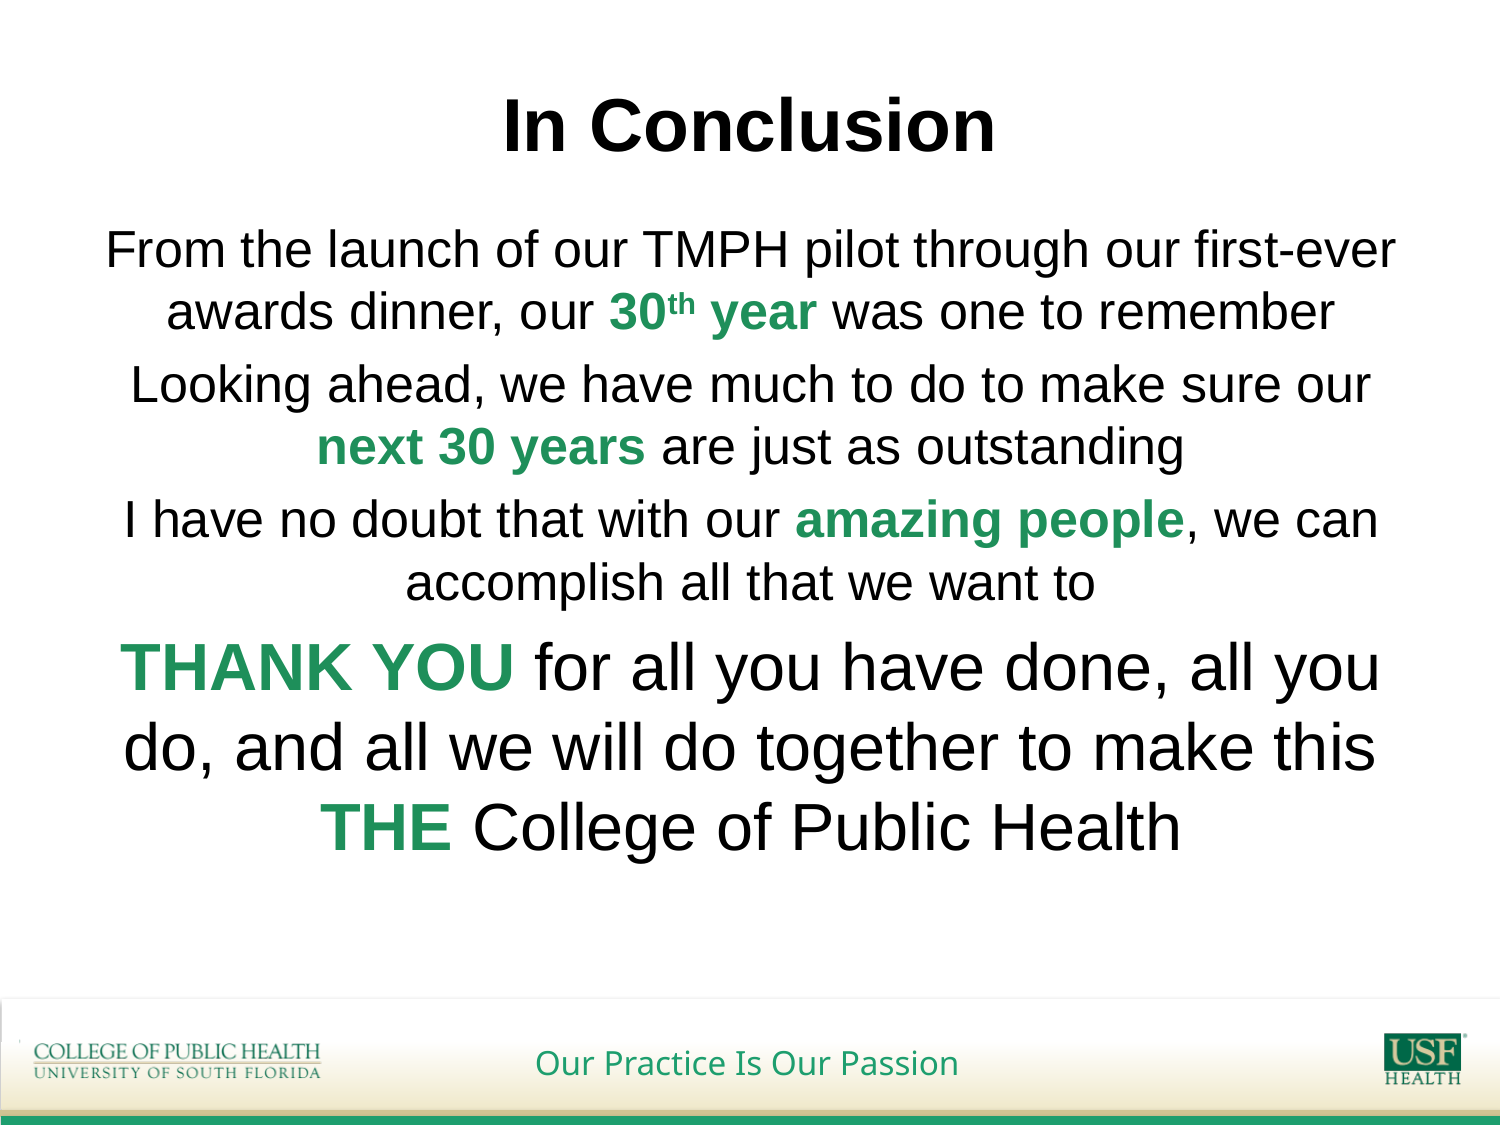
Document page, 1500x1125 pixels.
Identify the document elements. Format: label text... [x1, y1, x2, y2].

list From the launch of our TMPH pilot through our first-ever awards dinner, our 30th year was one to remember Looking ahead, we have much to do to make sure our next 30 years are just as outstanding I have no doubt that with our amazing people, we can accomplish all that we want to THANK YOU for all you have done, all you do, and all we will do together to make this THE College of Public Health [76, 207, 1427, 951]
title In Conclusion [75, 50, 1425, 193]
